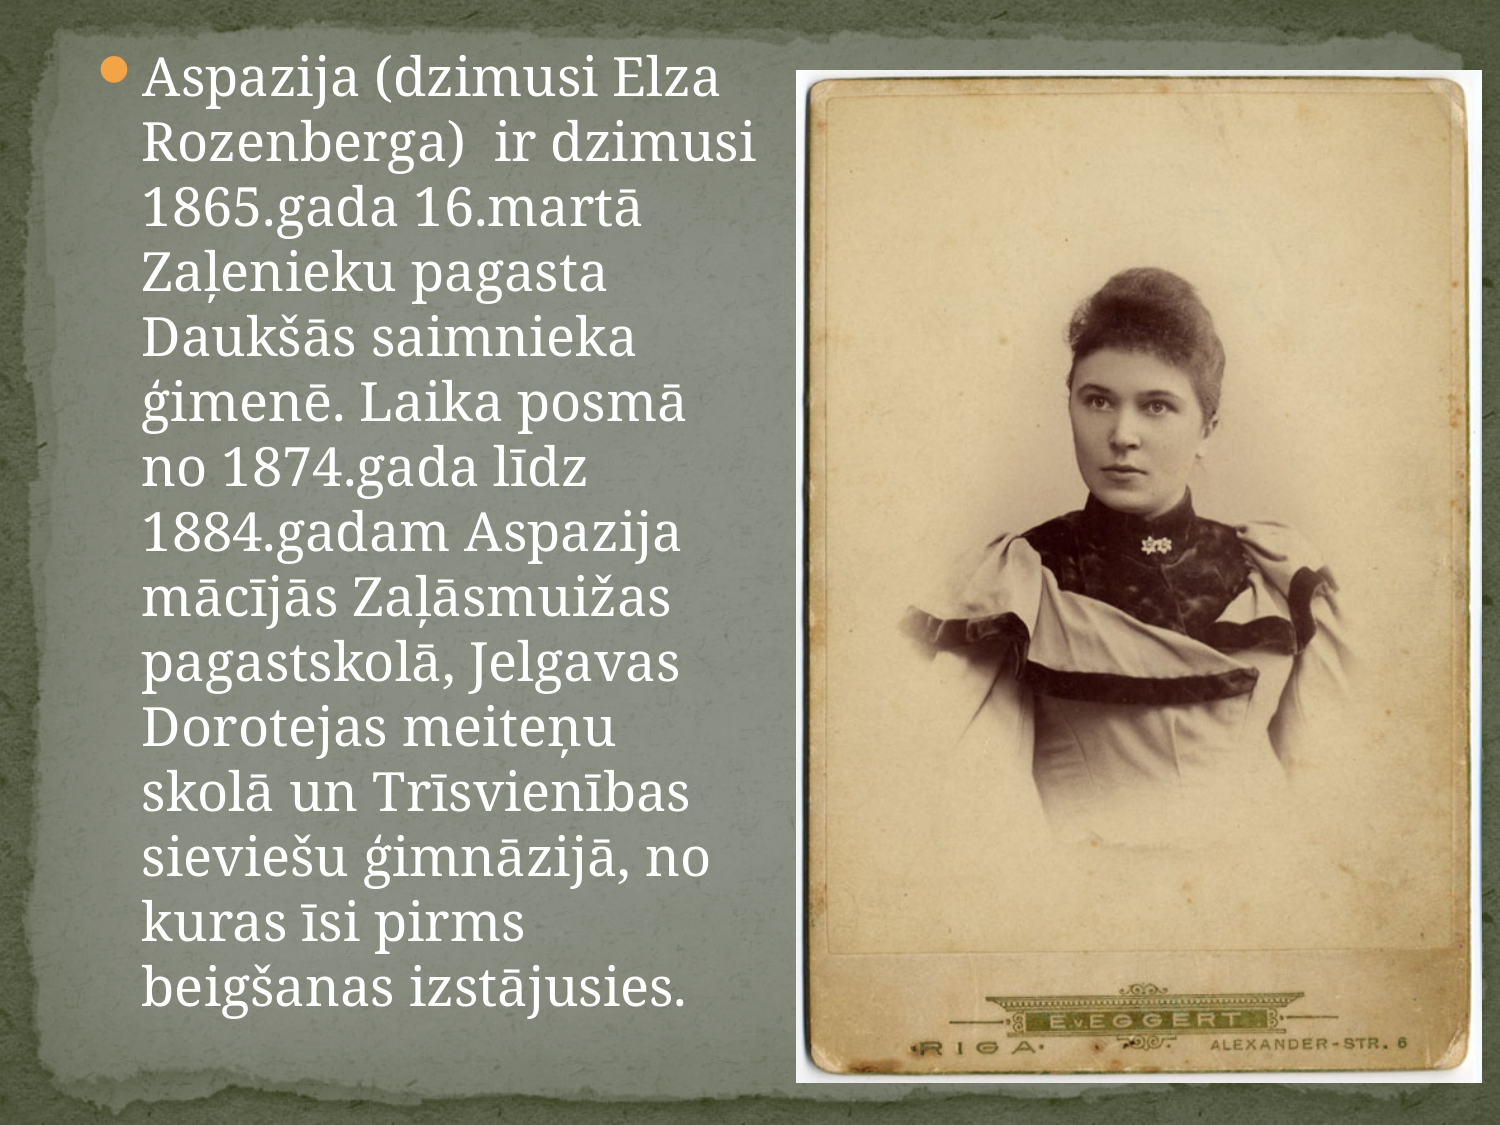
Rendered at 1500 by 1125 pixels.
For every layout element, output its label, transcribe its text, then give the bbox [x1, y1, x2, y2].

picture [796, 70, 1483, 1083]
list Aspazija (dzimusi Elza Rozenberga) ir dzimusi 1865.gada 16.martā Zaļenieku pagasta Daukšās saimnieka ģimenē. Laika posmā no 1874.gada līdz 1884.gadam Aspazija mācījās Zaļāsmuižas pagastskolā, Jelgavas Dorotejas meiteņu skolā un Trīsvienības sieviešu ģimnāzijā, no kuras īsi pirms beigšanas izstājusies. [82, 35, 774, 1067]
